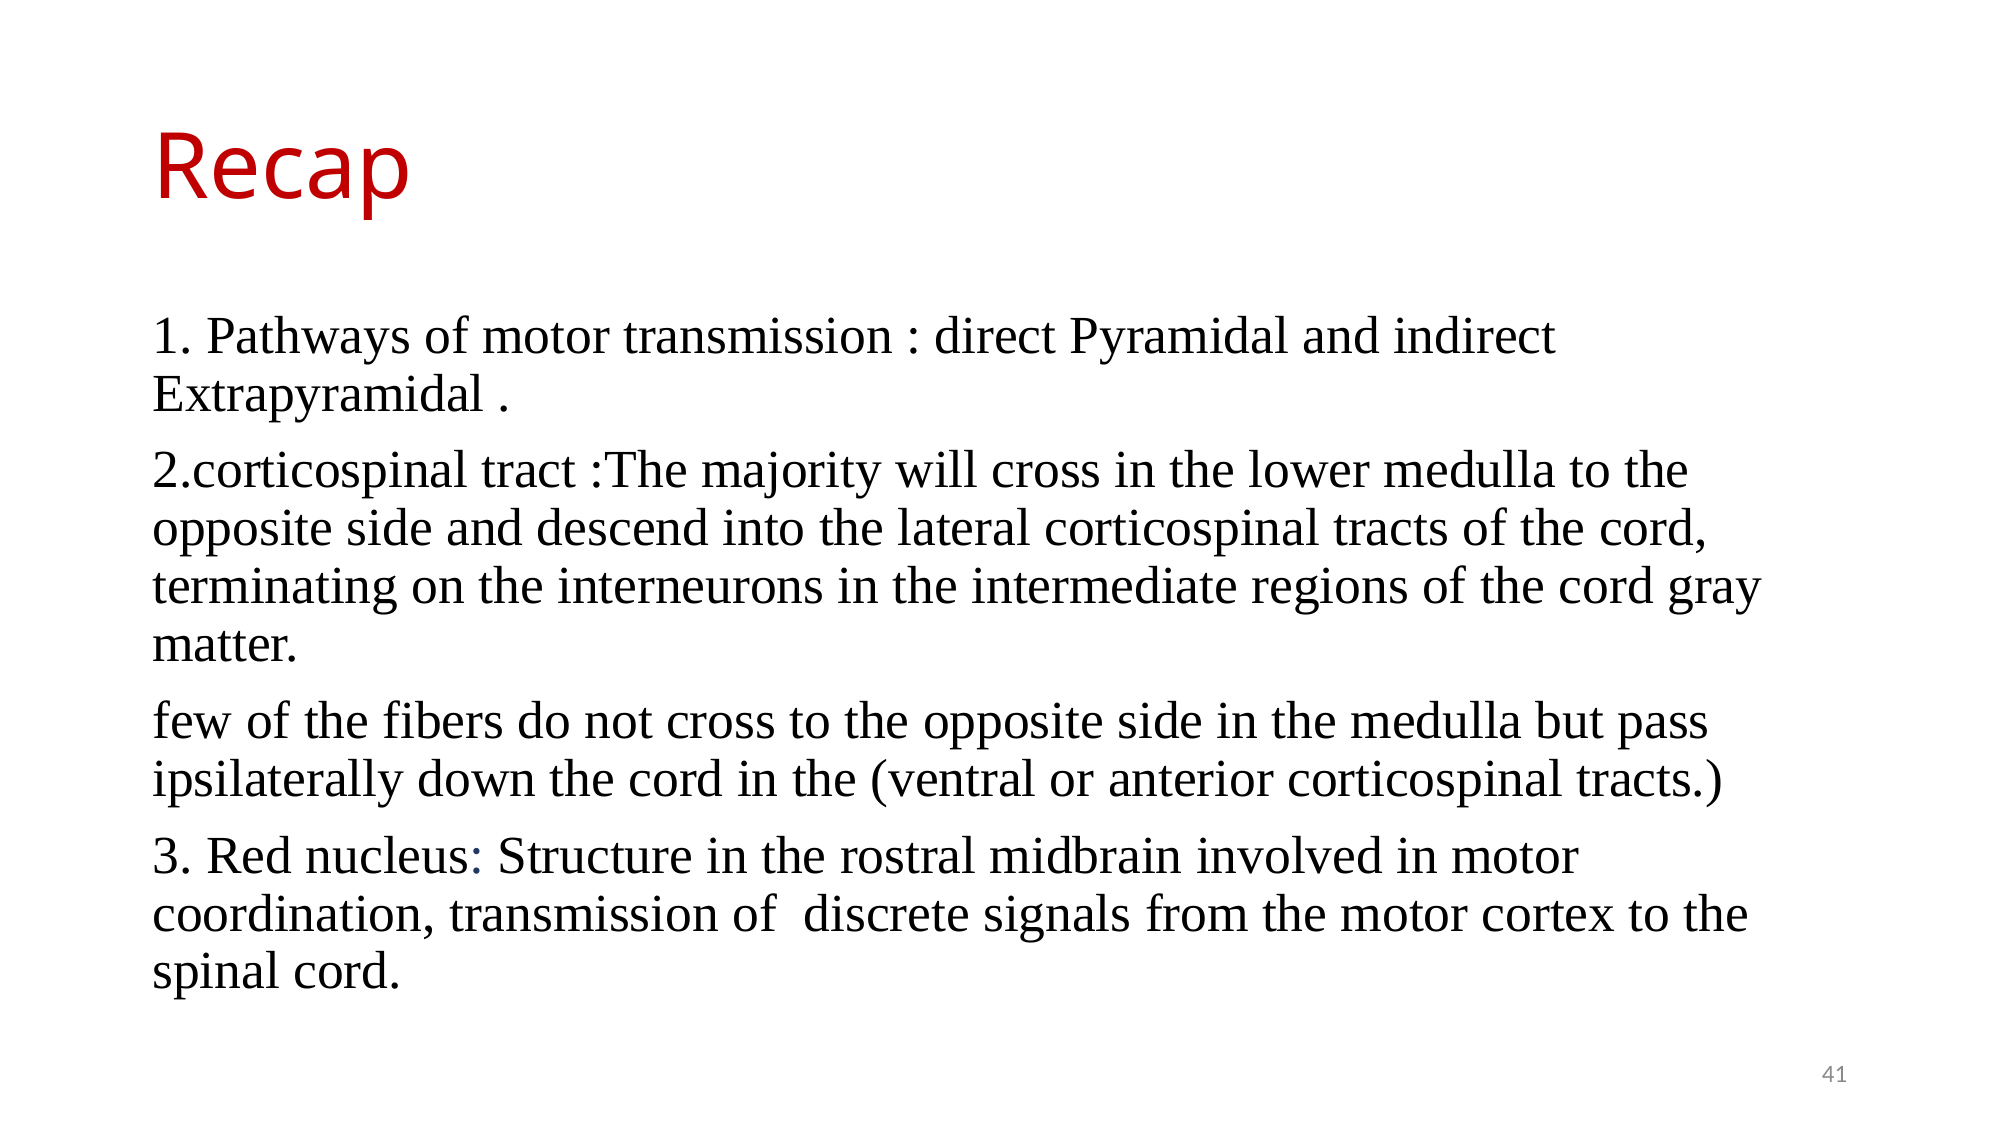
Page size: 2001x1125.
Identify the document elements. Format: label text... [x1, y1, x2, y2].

title Recap [137, 59, 1863, 278]
slide_number 41 [1412, 1042, 1863, 1103]
list 1. Pathways of motor transmission : direct Pyramidal and indirect Extrapyramidal . 2.corticospinal tract :The majority will cross in the lower medulla to the opposite side and descend into the lateral corticospinal tracts of the cord, terminating on the interneurons in the intermediate regions of the cord gray matter. few of the fibers do not cross to the opposite side in the medulla but pass ipsilaterally down the cord in the (ventral or anterior corticospinal tracts.) 3. Red nucleus: Structure in the rostral midbrain involved in motor coordination, transmission of discrete signals from the motor cortex to the spinal cord. [137, 299, 1863, 1014]
